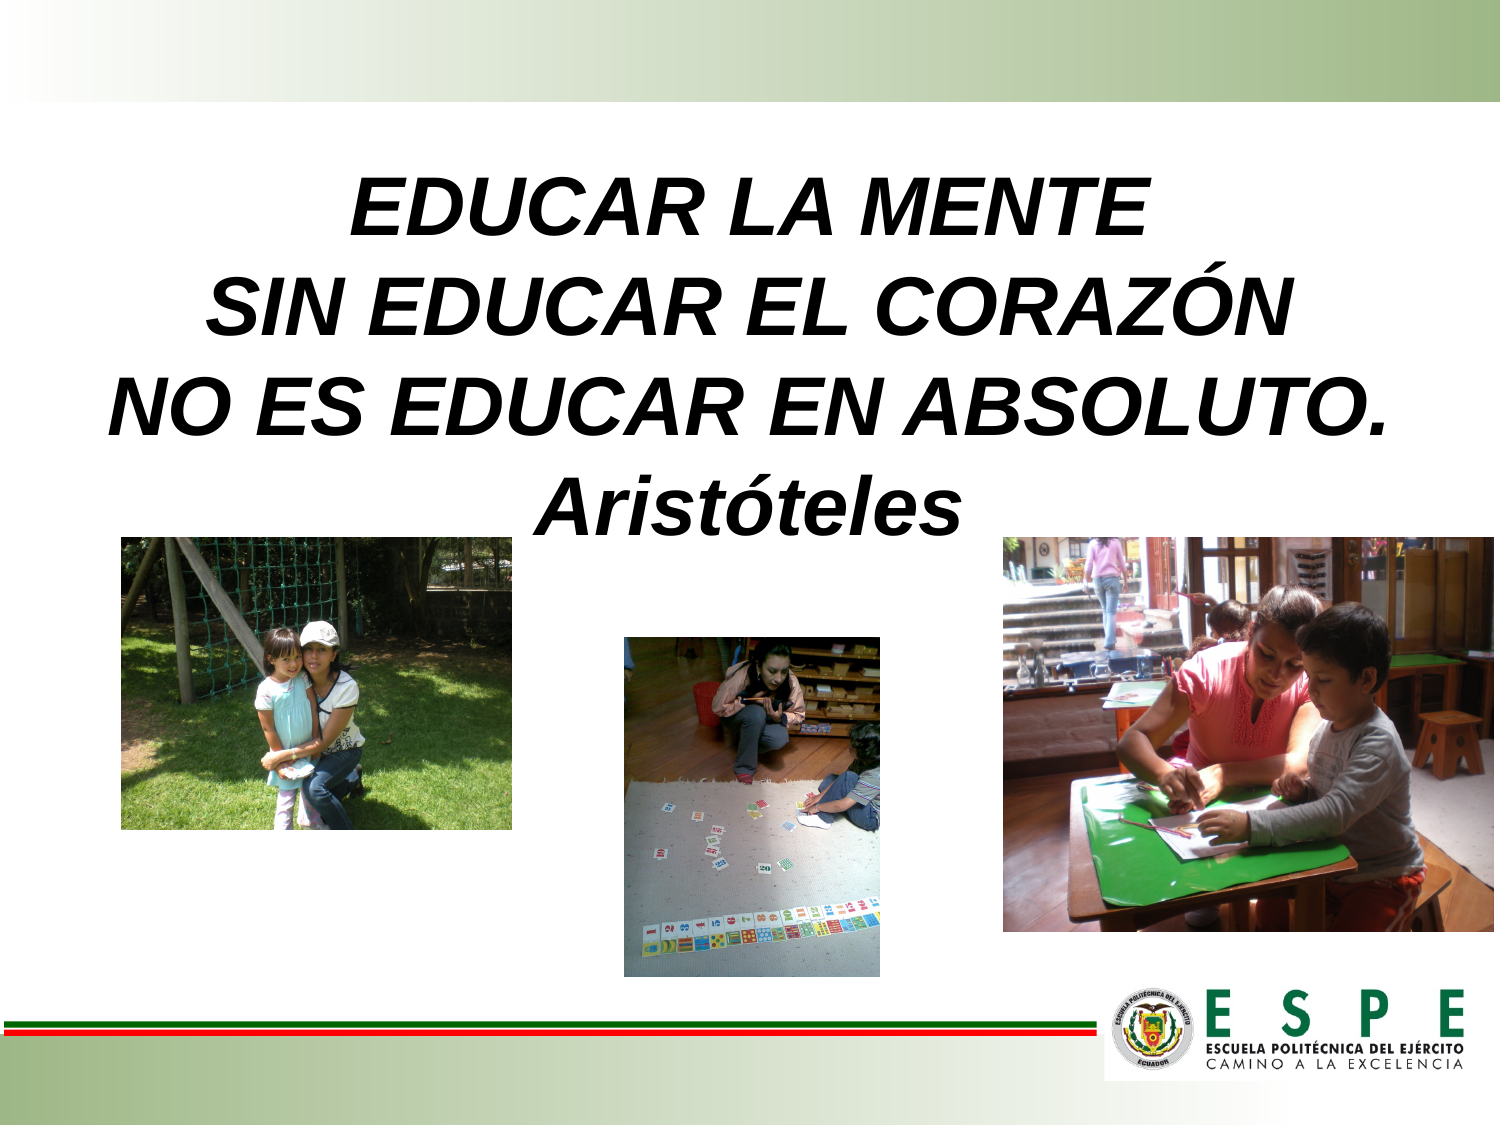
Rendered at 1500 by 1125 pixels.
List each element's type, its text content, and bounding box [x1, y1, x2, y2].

picture [624, 637, 880, 977]
picture [121, 537, 512, 831]
picture [1104, 976, 1483, 1081]
picture [1003, 537, 1494, 933]
title EDUCAR LA MENTE SIN EDUCAR EL CORAZÓN NO ES EDUCAR EN ABSOLUTO. Aristóteles [75, 45, 1425, 925]
